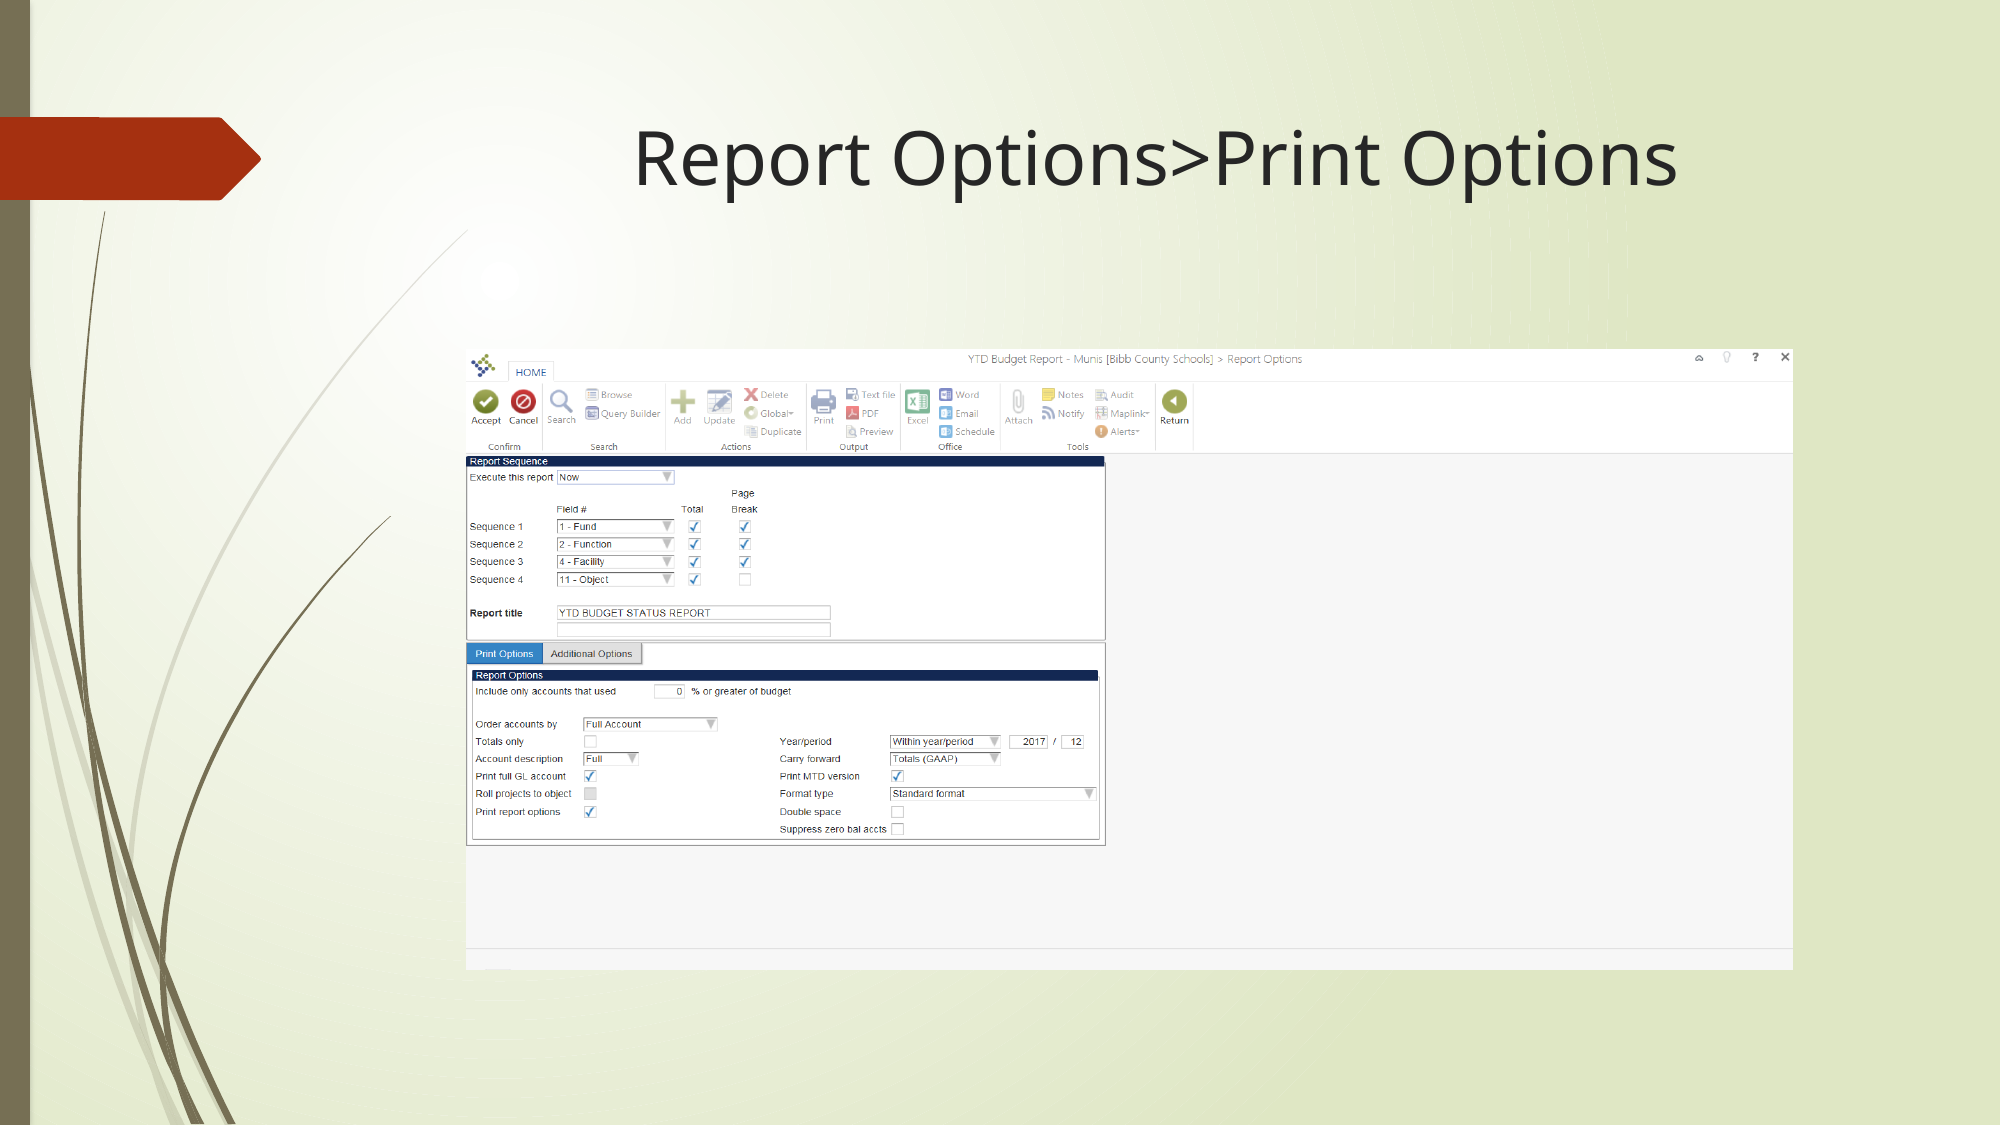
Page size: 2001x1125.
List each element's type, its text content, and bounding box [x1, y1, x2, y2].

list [465, 349, 1793, 971]
title Report Options>Print Options [425, 102, 1888, 313]
